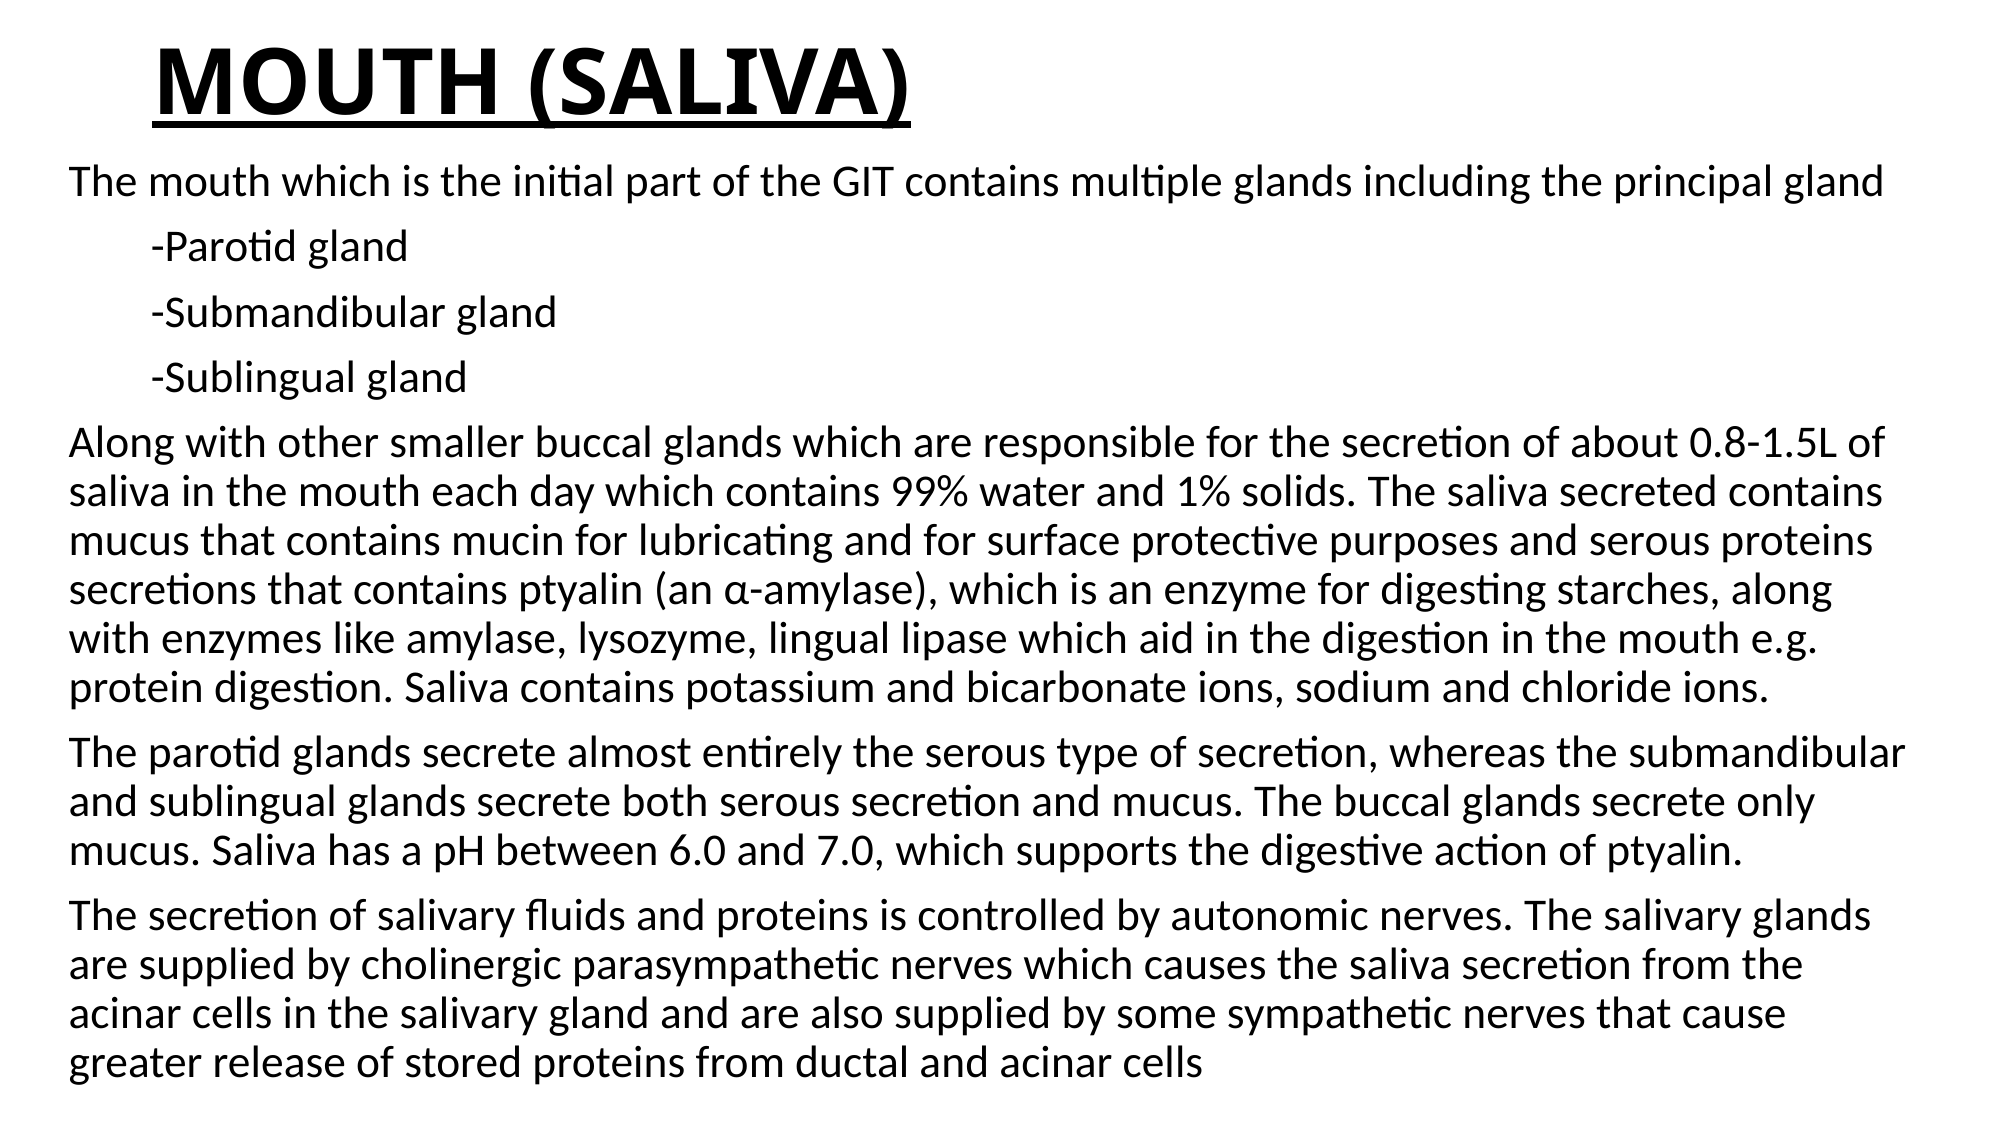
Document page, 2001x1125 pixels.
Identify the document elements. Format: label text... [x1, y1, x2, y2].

title MOUTH (SALIVA) [137, 0, 1863, 149]
list The mouth which is the initial part of the GIT contains multiple glands including the principal gland -Parotid gland -Submandibular gland -Sublingual gland Along with other smaller buccal glands which are responsible for the secretion of about 0.8-1.5L of saliva in the mouth each day which contains 99% water and 1% solids. The saliva secreted contains mucus that contains mucin for lubricating and for surface protective purposes and serous proteins secretions that contains ptyalin (an α-amylase), which is an enzyme for digesting starches, along with enzymes like amylase, lysozyme, lingual lipase which aid in the digestion in the mouth e.g. protein digestion. Saliva contains potassium and bicarbonate ions, sodium and chloride ions. The parotid glands secrete almost entirely the serous type of secretion, whereas the submandibular and sublingual glands secrete both serous secretion and mucus. The buccal glands secrete only mucus. Saliva has a pH between 6.0 and 7.0, which supports the digestive action of ptyalin. The secretion of salivary fluids and proteins is controlled by autonomic nerves. The salivary glands are supplied by cholinergic parasympathetic nerves which causes the saliva secretion from the acinar cells in the salivary gland and are also supplied by some sympathetic nerves that cause greater release of stored proteins from ductal and acinar cells [53, 149, 1926, 1097]
